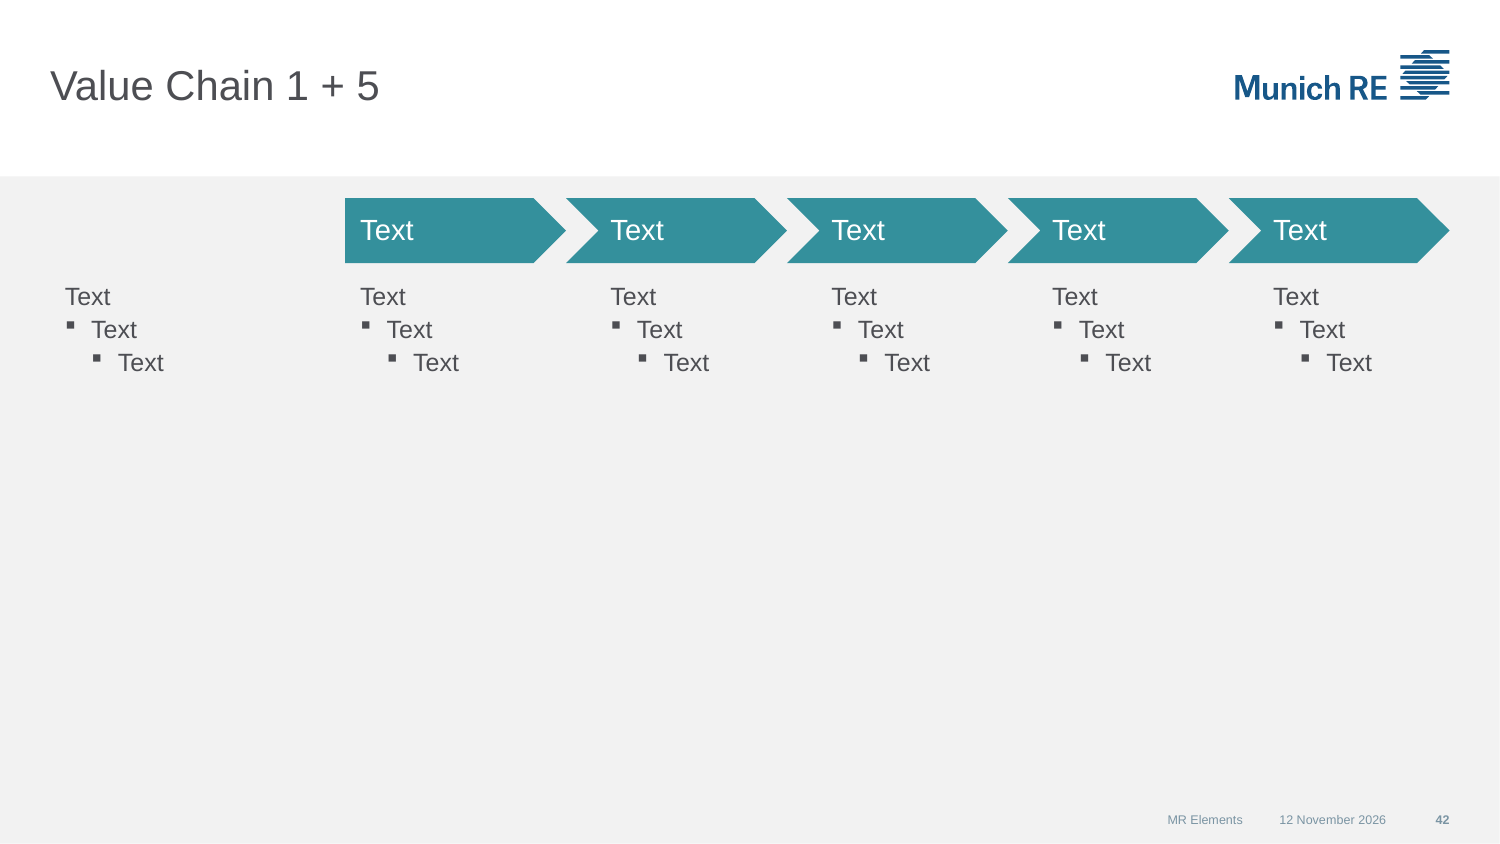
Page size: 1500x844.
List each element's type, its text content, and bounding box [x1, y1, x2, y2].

text_box Text Text Text [787, 262, 1008, 794]
slide_number 42 [1385, 803, 1450, 837]
text_box Text [1226, 197, 1452, 265]
footer MR Elements [652, 803, 1243, 837]
text_box Text [784, 197, 1010, 262]
text_box Text [344, 197, 568, 265]
text_box Text Text Text [346, 262, 566, 794]
text_box Text Text Text [1008, 262, 1228, 794]
text_box Text Text Text [1228, 262, 1450, 794]
text_box Text [563, 197, 789, 265]
text_box Text Text Text [49, 262, 346, 794]
text_box Text Text Text [566, 262, 787, 794]
title Value Chain 1 + 5 [50, 59, 1173, 151]
text_box Text [1005, 197, 1231, 265]
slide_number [1249, 803, 1385, 837]
